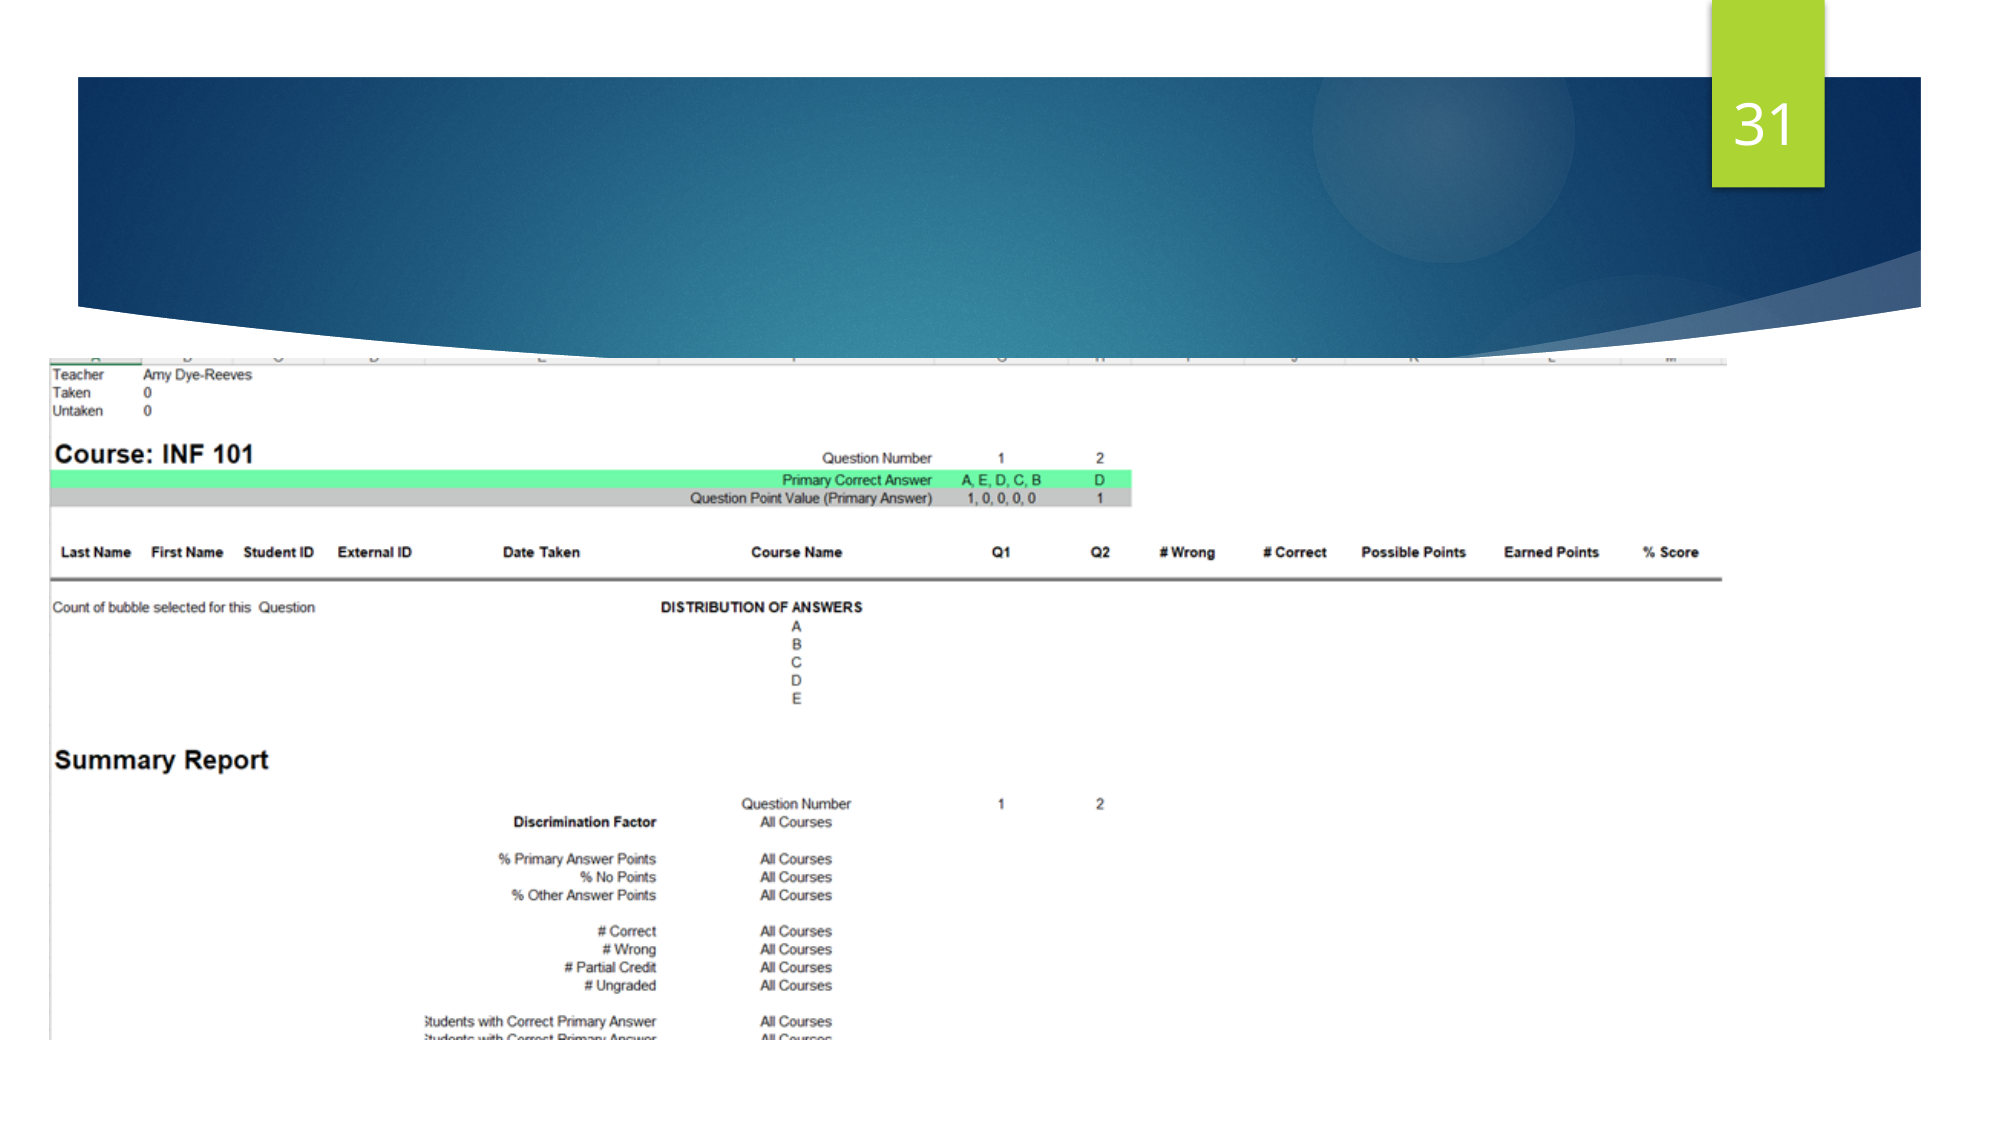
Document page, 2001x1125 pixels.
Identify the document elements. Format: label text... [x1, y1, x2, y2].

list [49, 358, 1727, 1041]
slide_number 31 [1698, 48, 1836, 175]
